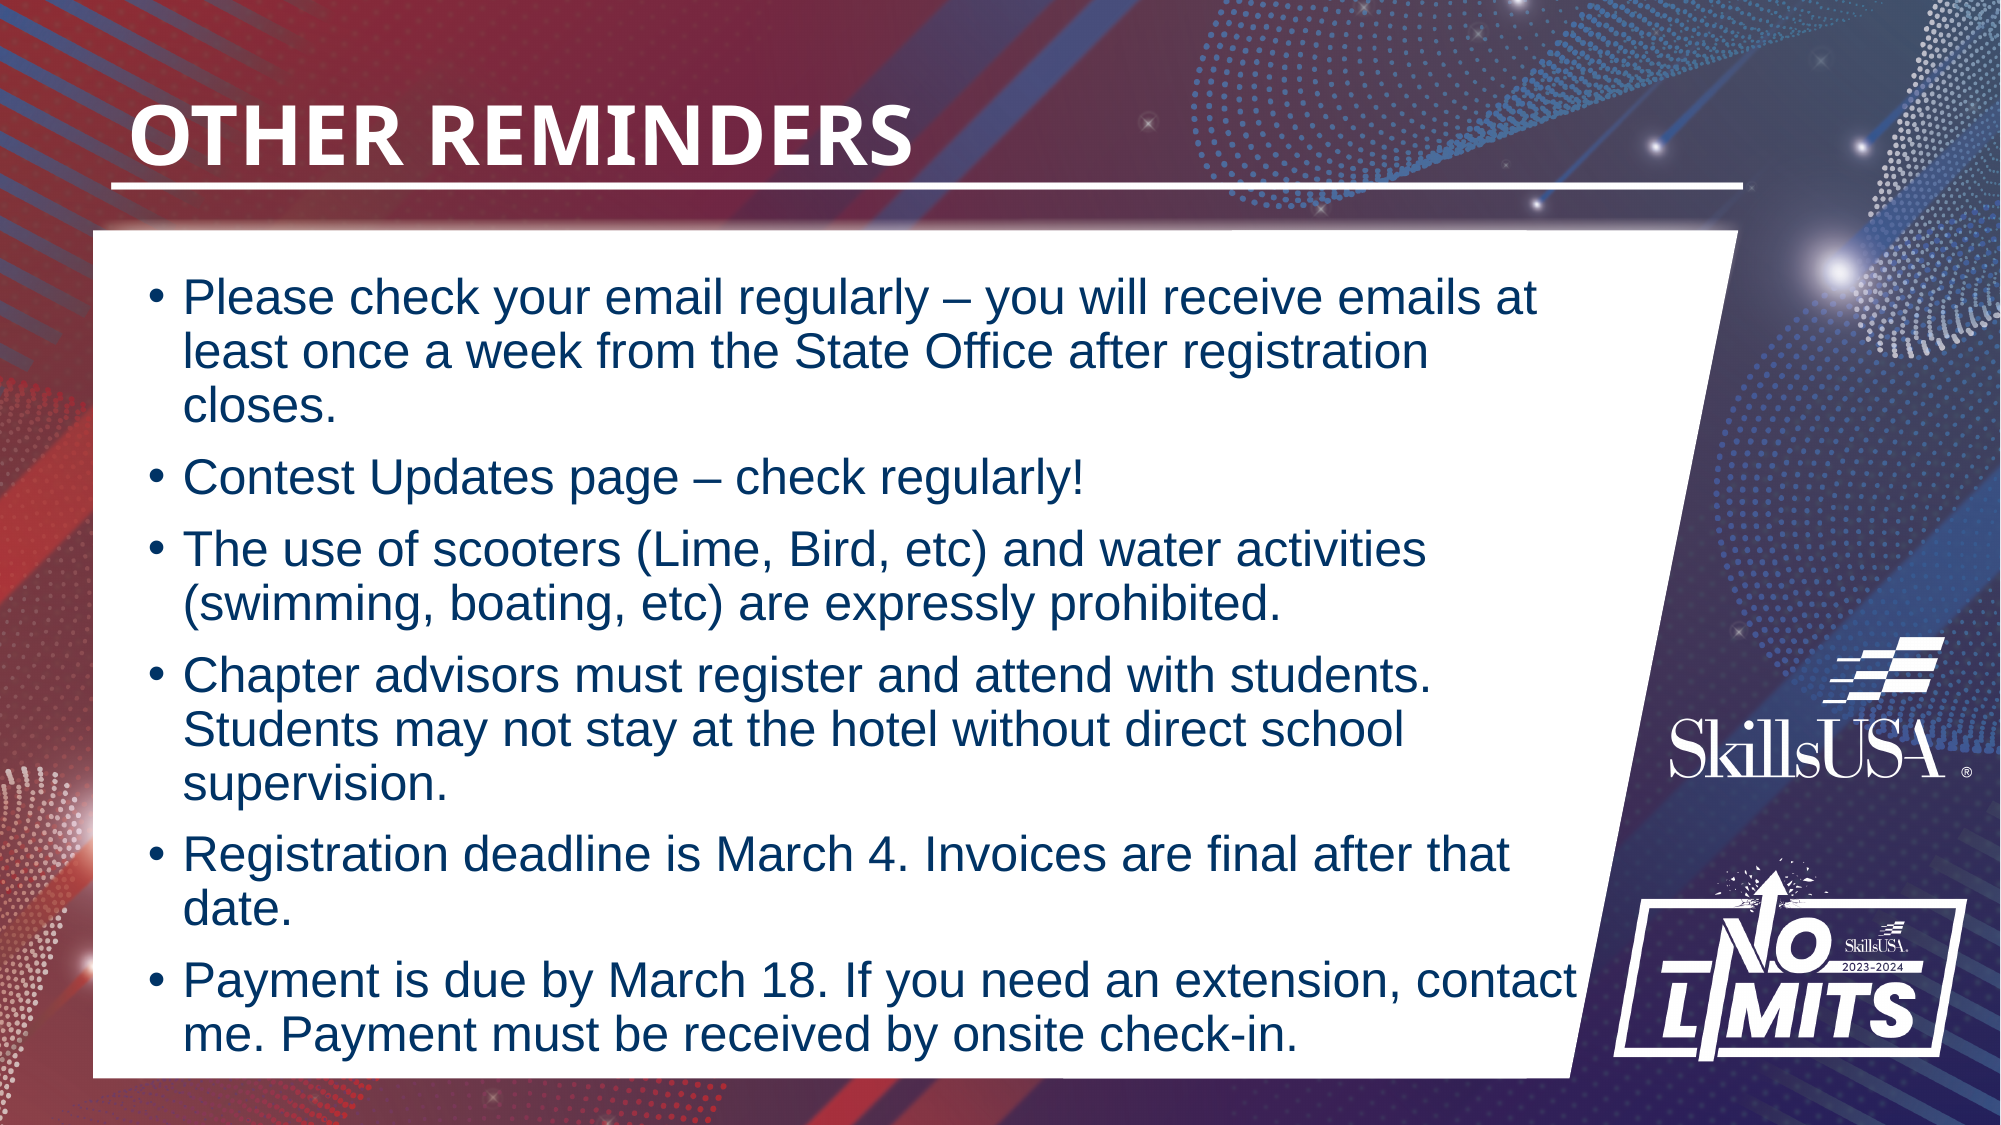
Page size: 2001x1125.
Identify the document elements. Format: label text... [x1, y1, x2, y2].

list Please check your email regularly – you will receive emails at least once a week from the State Office after registration closes. Contest Updates page – check regularly! The use of scooters (Lime, Bird, etc) and water activities (swimming, boating, etc) are expressly prohibited. Chapter advisors must register and attend with students. Students may not stay at the hotel without direct school supervision. Registration deadline is March 4. Invoices are final after that date. Payment is due by March 18. If you need an extension, contact me. Payment must be received by onsite check-in. [132, 263, 1608, 1079]
picture [0, 0, 2001, 1125]
title OTHER REMINDERS [112, 59, 1747, 218]
